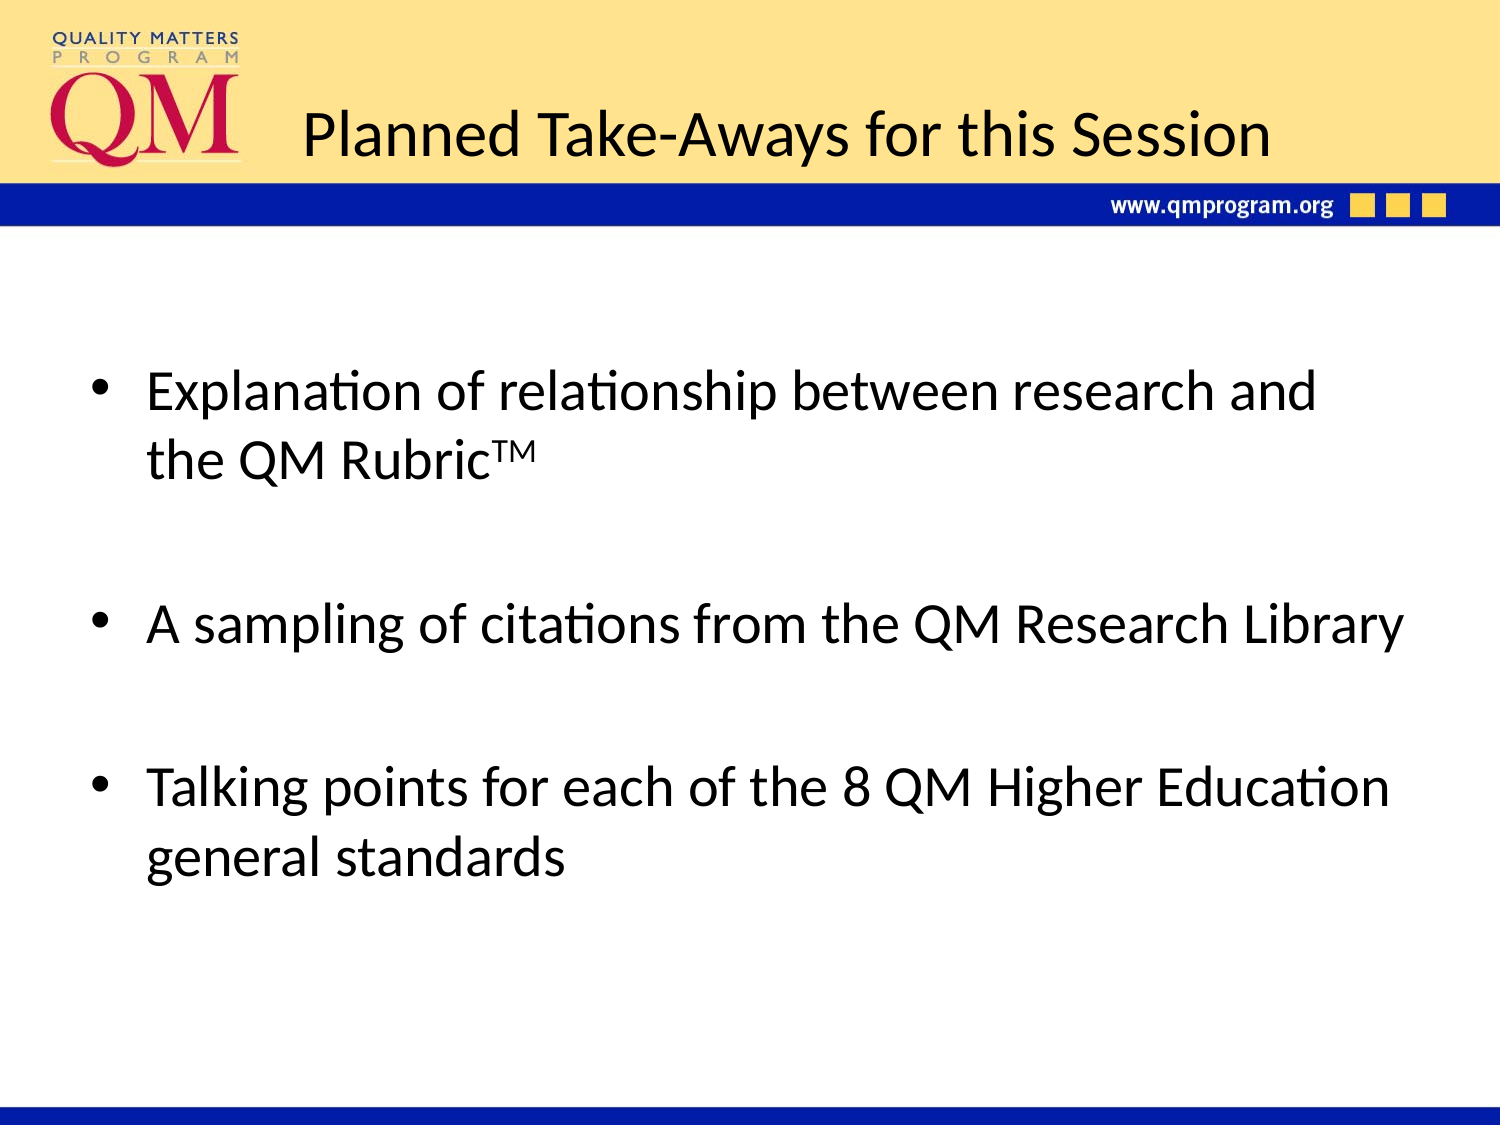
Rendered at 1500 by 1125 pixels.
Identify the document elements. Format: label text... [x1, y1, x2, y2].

picture [0, 0, 1500, 1125]
title Planned Take-Aways for this Session [287, 28, 1450, 178]
list Explanation of relationship between research and the QM RubricTM A sampling of citations from the QM Research Library Talking points for each of the 8 QM Higher Education general standards [75, 262, 1425, 1005]
